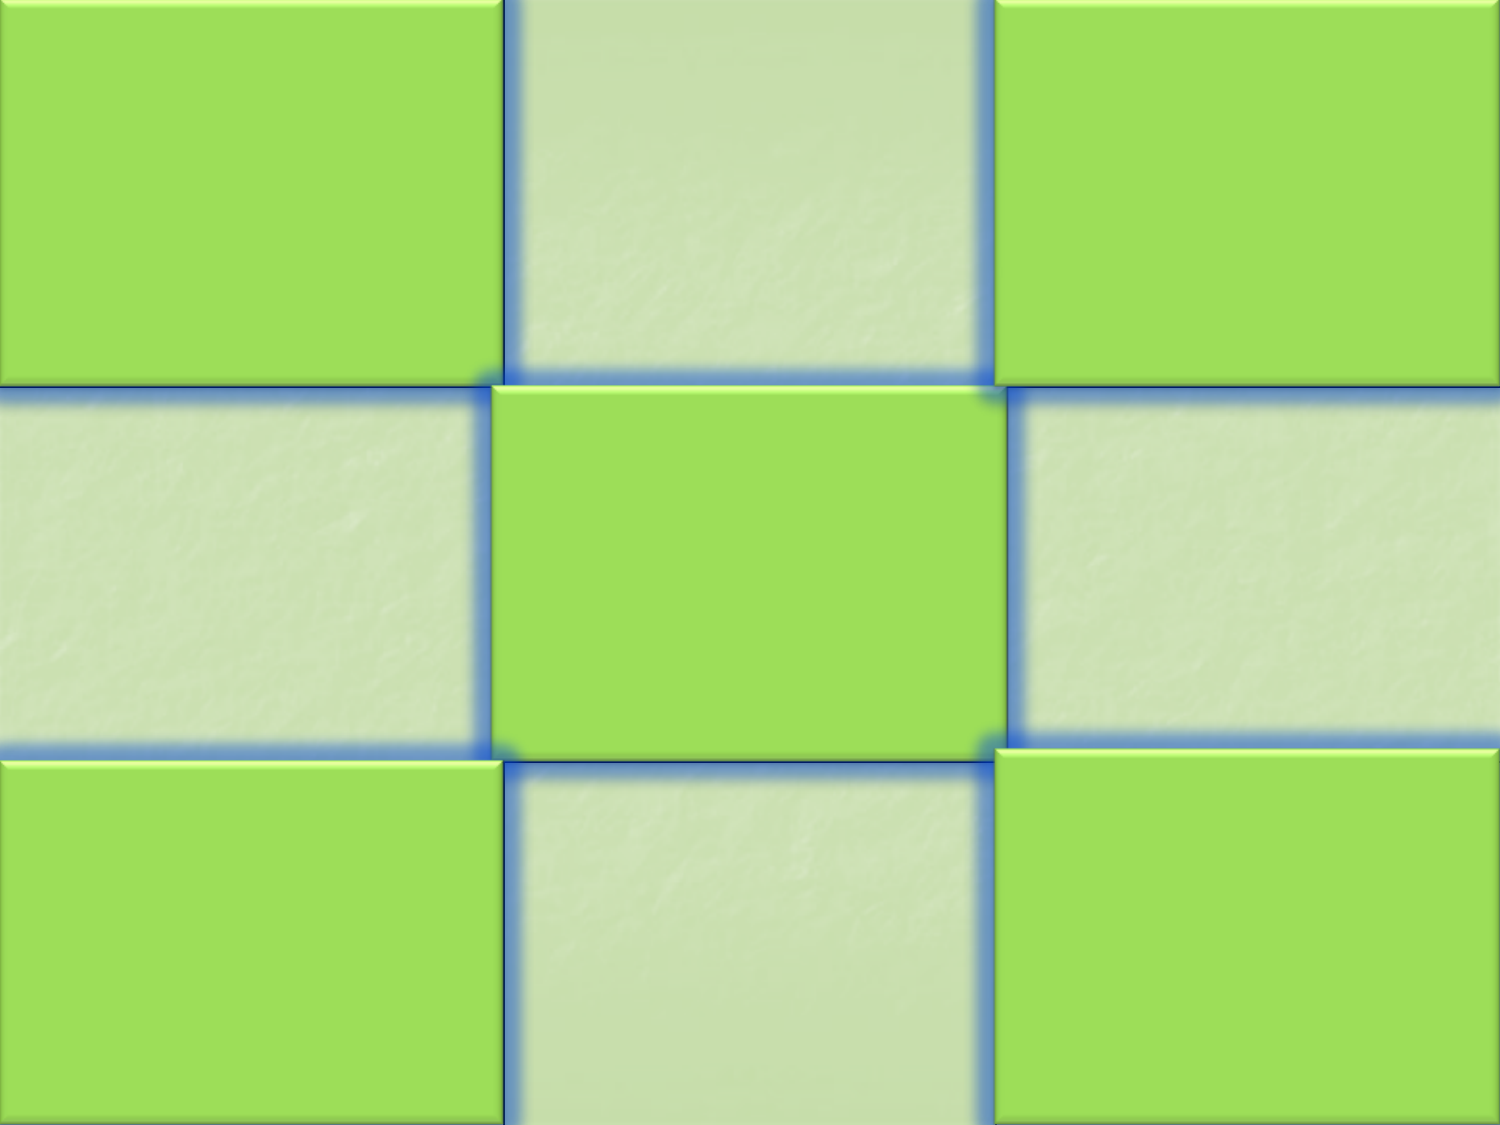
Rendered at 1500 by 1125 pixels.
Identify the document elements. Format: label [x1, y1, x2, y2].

text_box [948, 706, 1500, 1125]
text_box [0, 0, 551, 438]
text_box [444, 343, 1055, 813]
text_box [0, 718, 551, 1125]
text_box [948, 0, 1500, 438]
